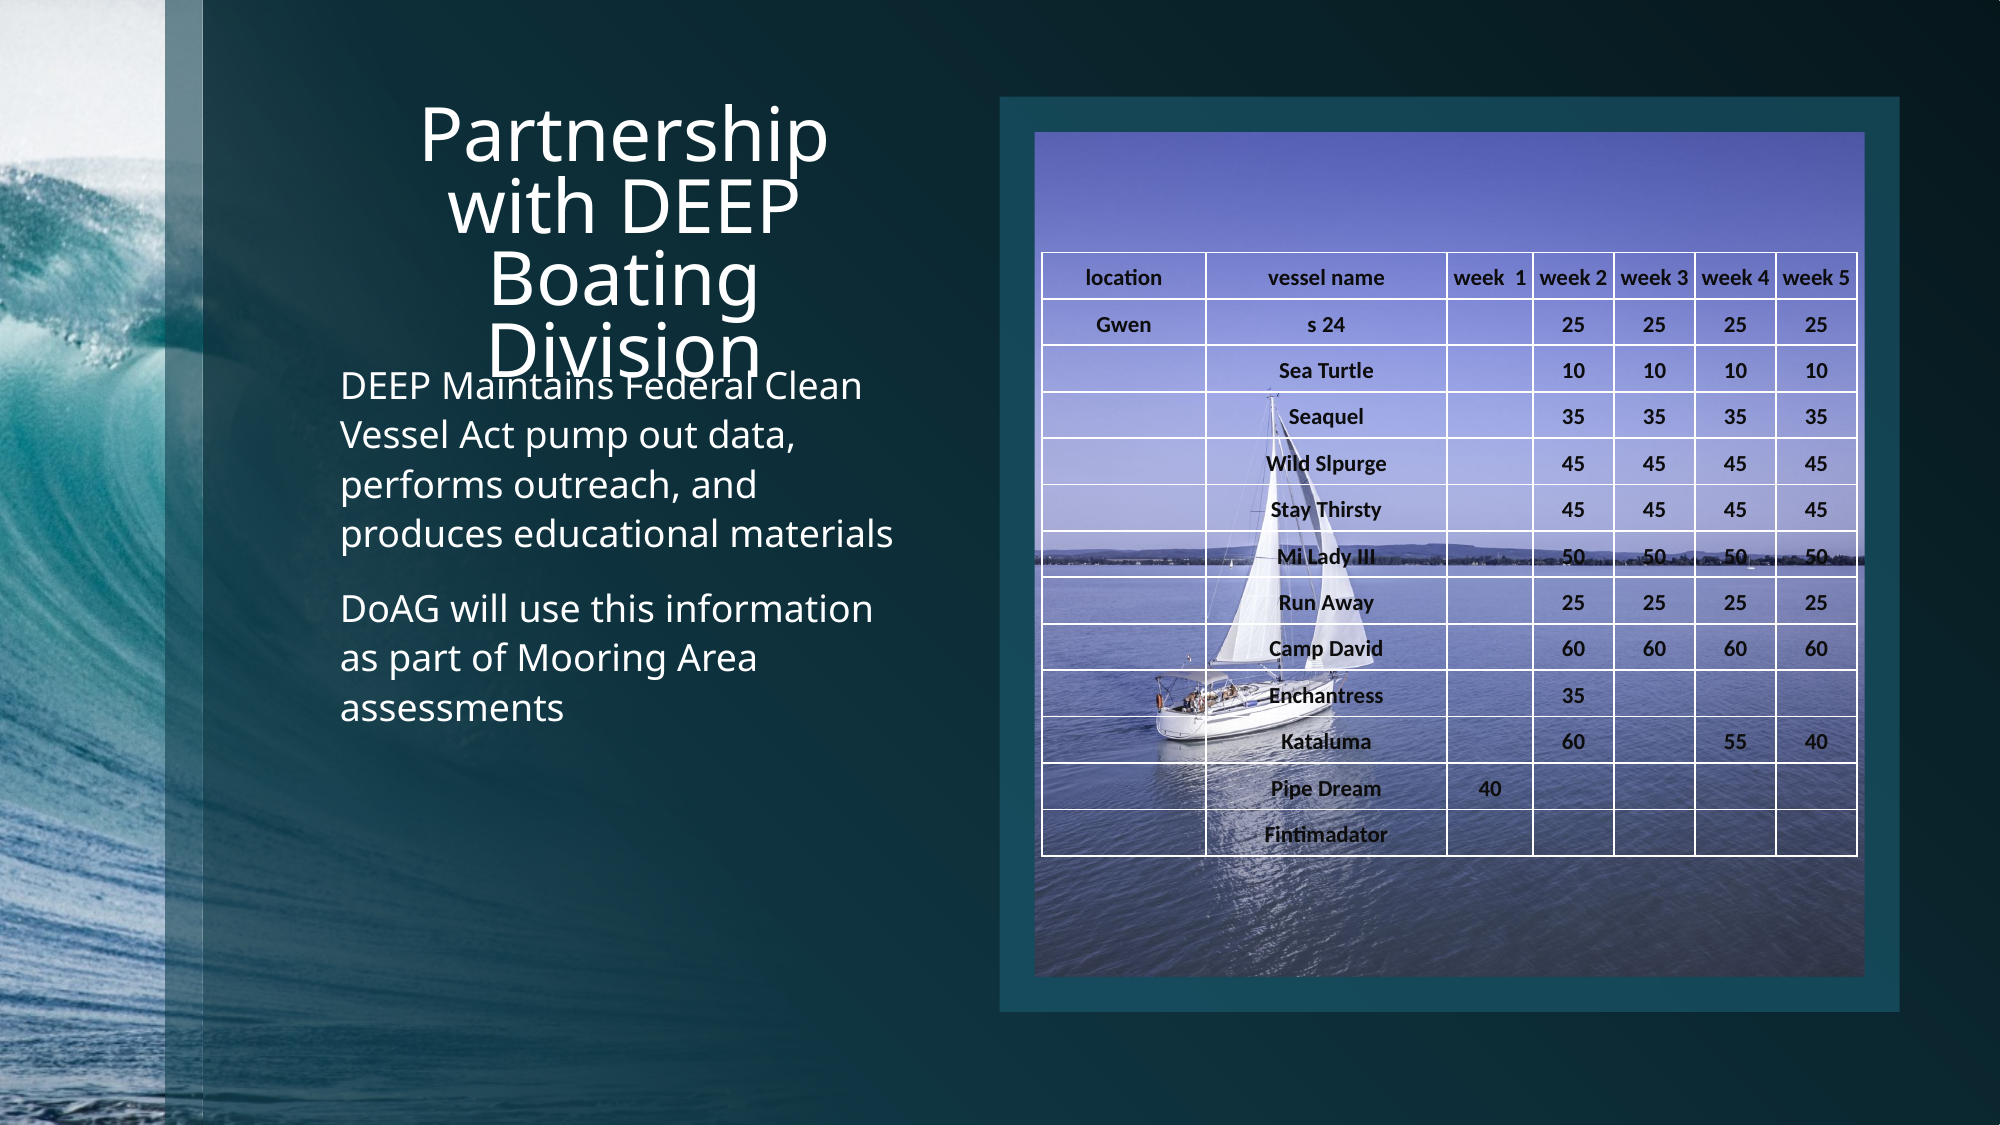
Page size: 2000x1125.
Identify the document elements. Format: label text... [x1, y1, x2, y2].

list DEEP Maintains Federal Clean Vessel Act pump out data, performs outreach, and produces educational materials DoAG will use this information as part of Mooring Area assessments [324, 350, 925, 1012]
title Partnership with DEEP Boating Division [324, 96, 925, 350]
picture [0, 0, 2000, 1125]
